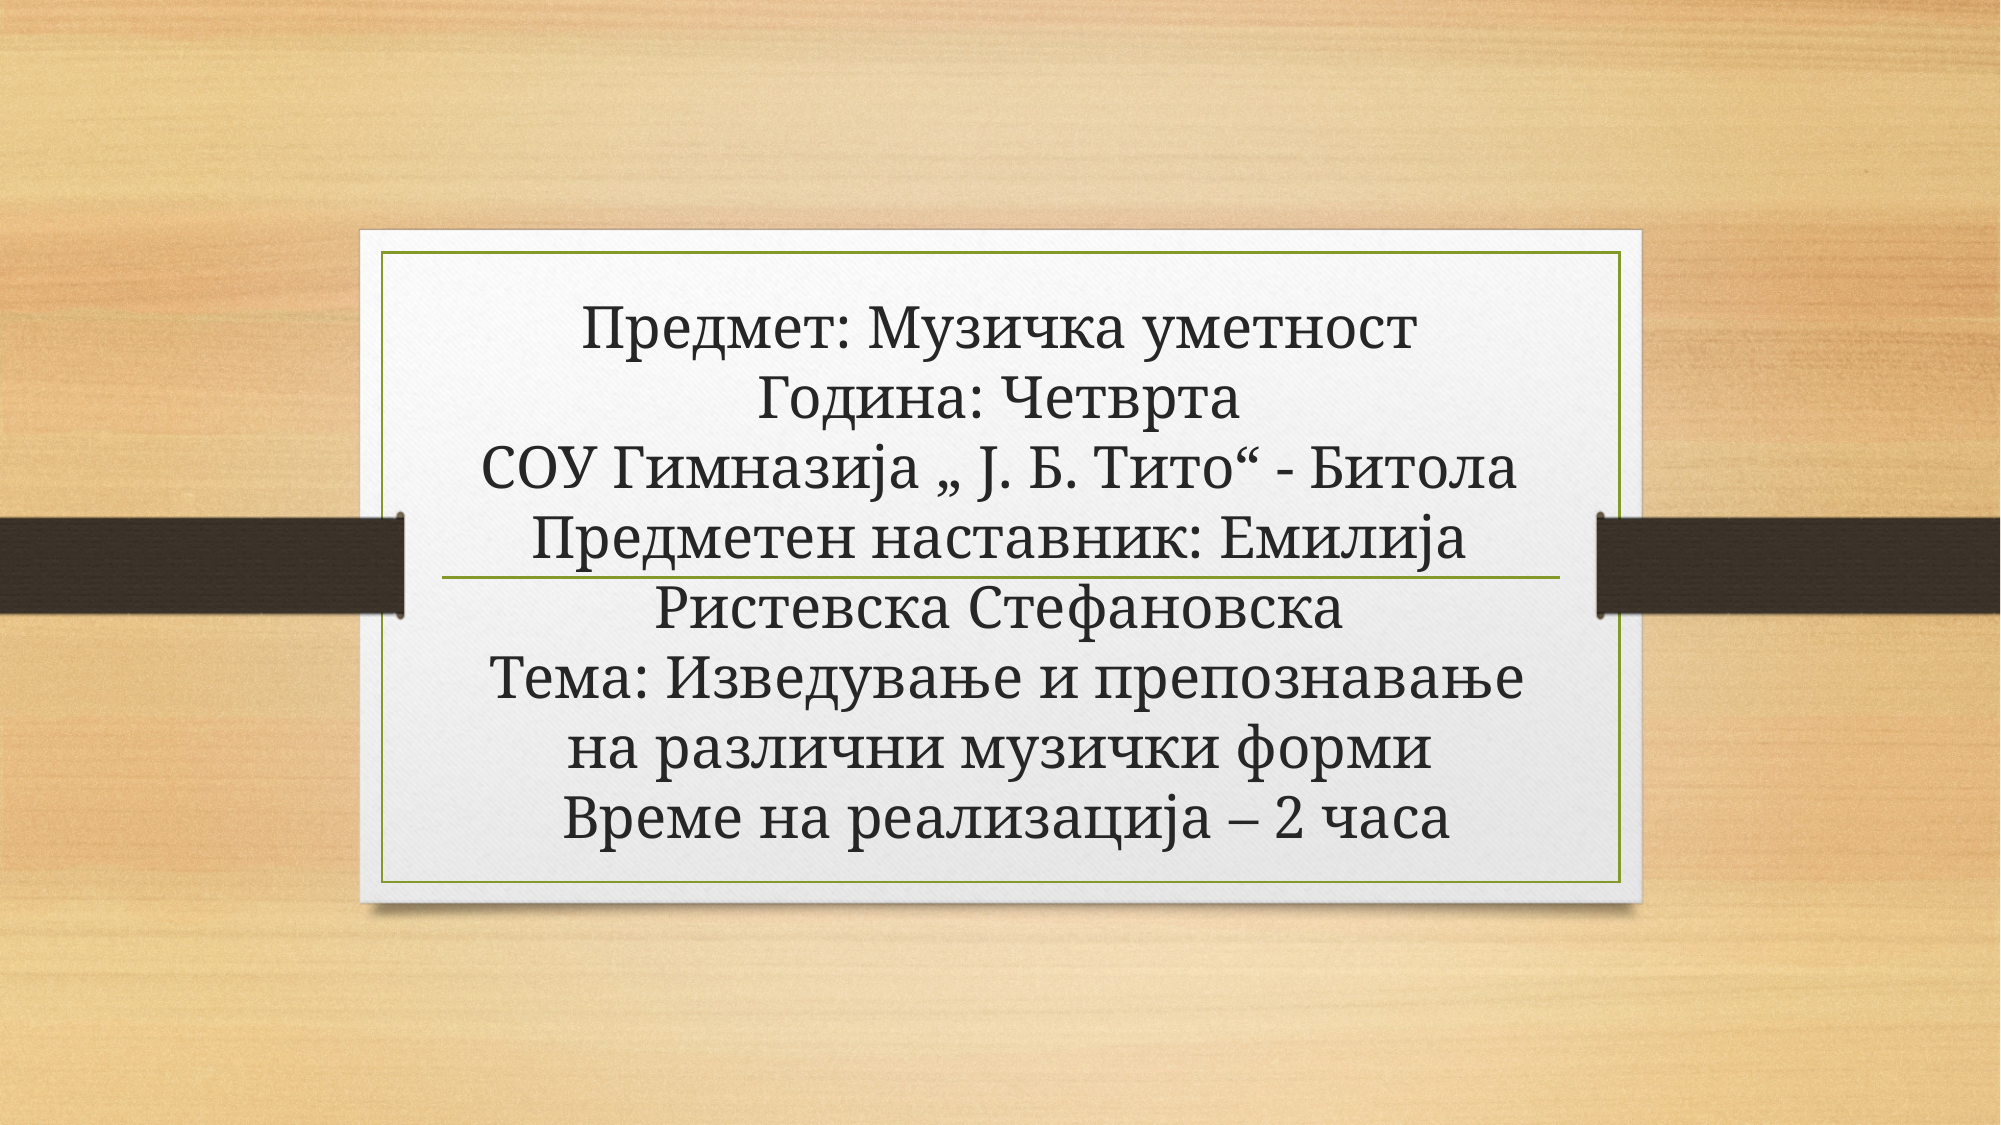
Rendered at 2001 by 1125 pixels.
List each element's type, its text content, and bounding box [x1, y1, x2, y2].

title Предмет: Музичка уметност Година: Четврта СОУ Гимназија „ Ј. Б. Тито“ - Битола Предметен наставник: Емилија Ристевска Стефановска Тема: Изведување и препознавање на различни музички форми Време на реализација – 2 часа [430, 443, 1570, 993]
picture [0, 0, 2001, 1125]
